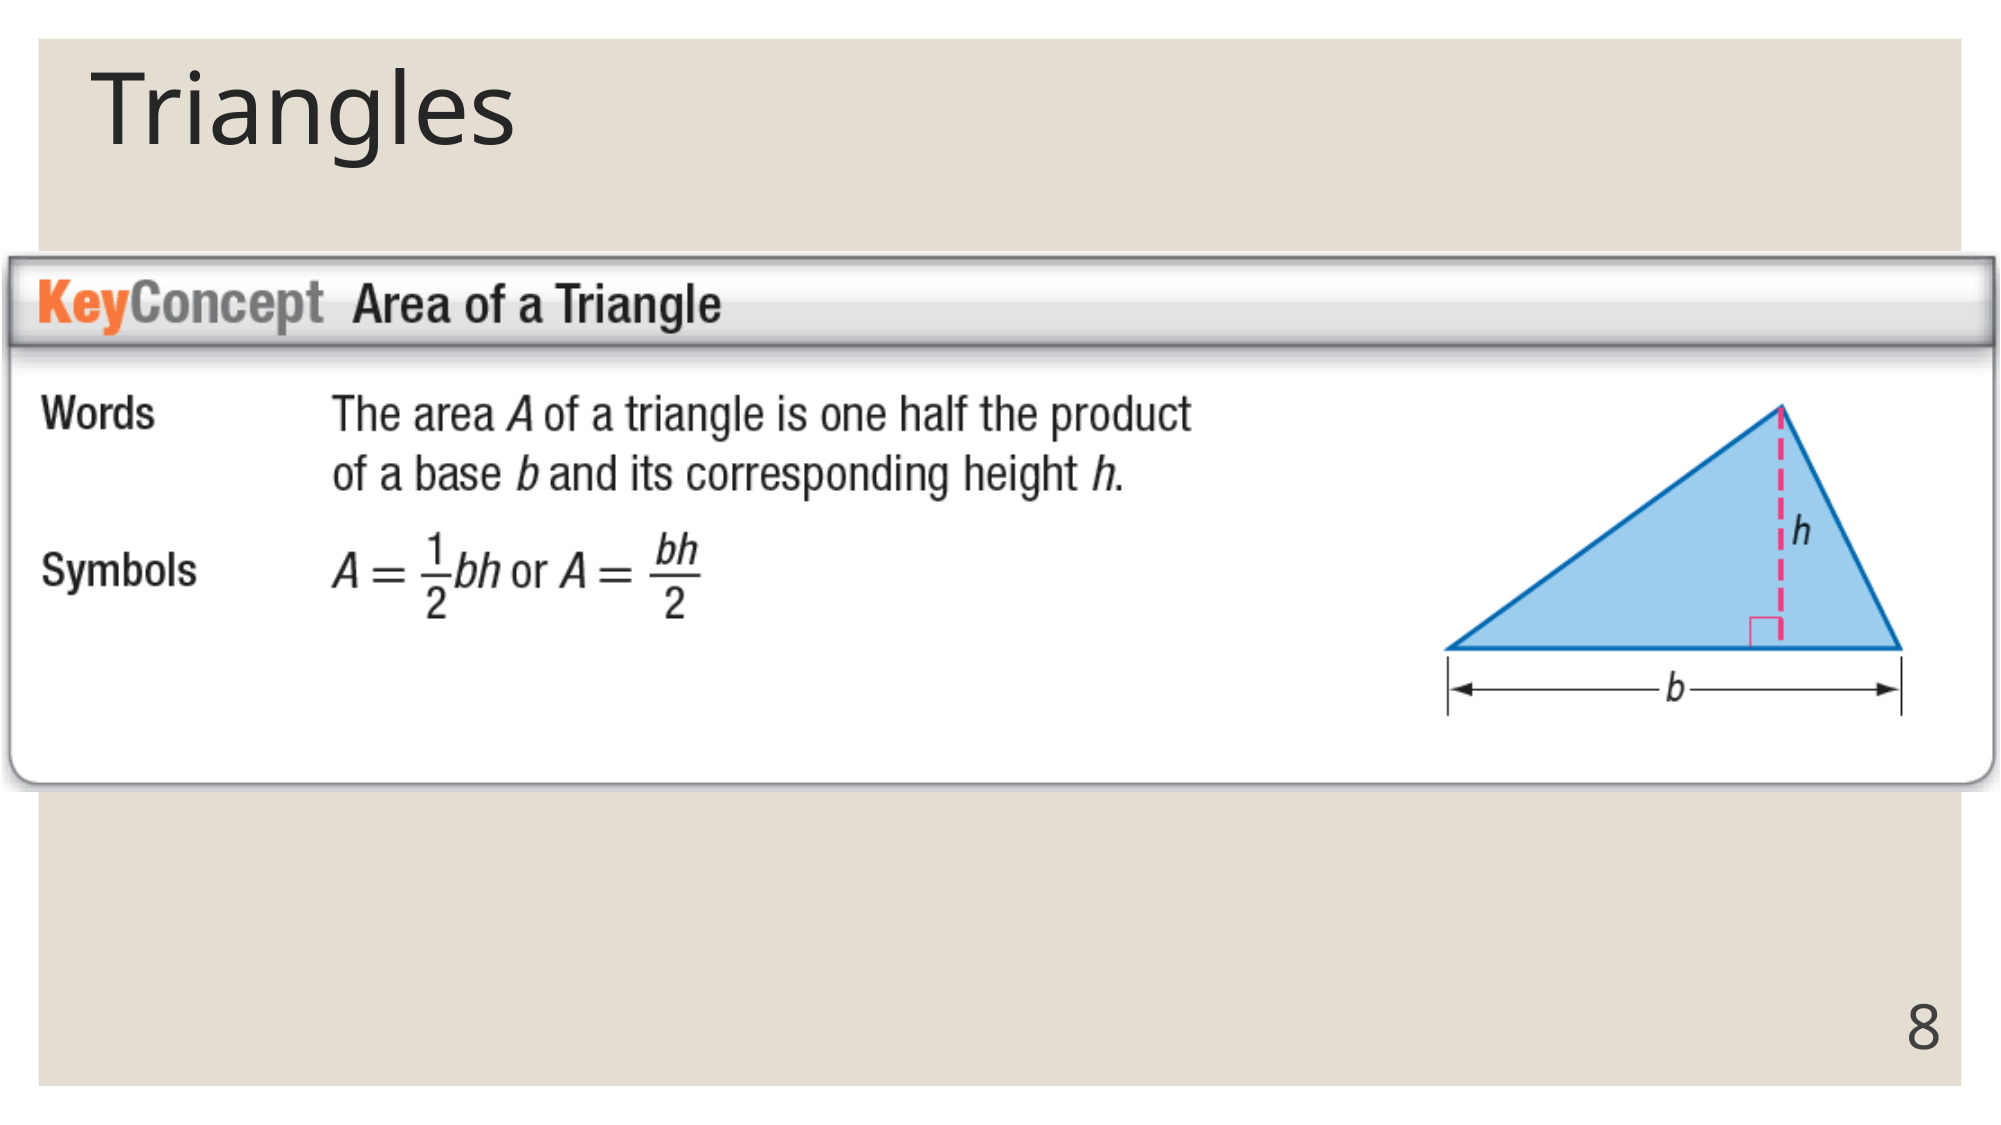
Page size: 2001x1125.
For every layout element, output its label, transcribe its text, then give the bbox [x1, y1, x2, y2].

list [1, 251, 2000, 792]
title Triangles [75, 0, 1726, 225]
slide_number 8 [1717, 1034, 1958, 1080]
